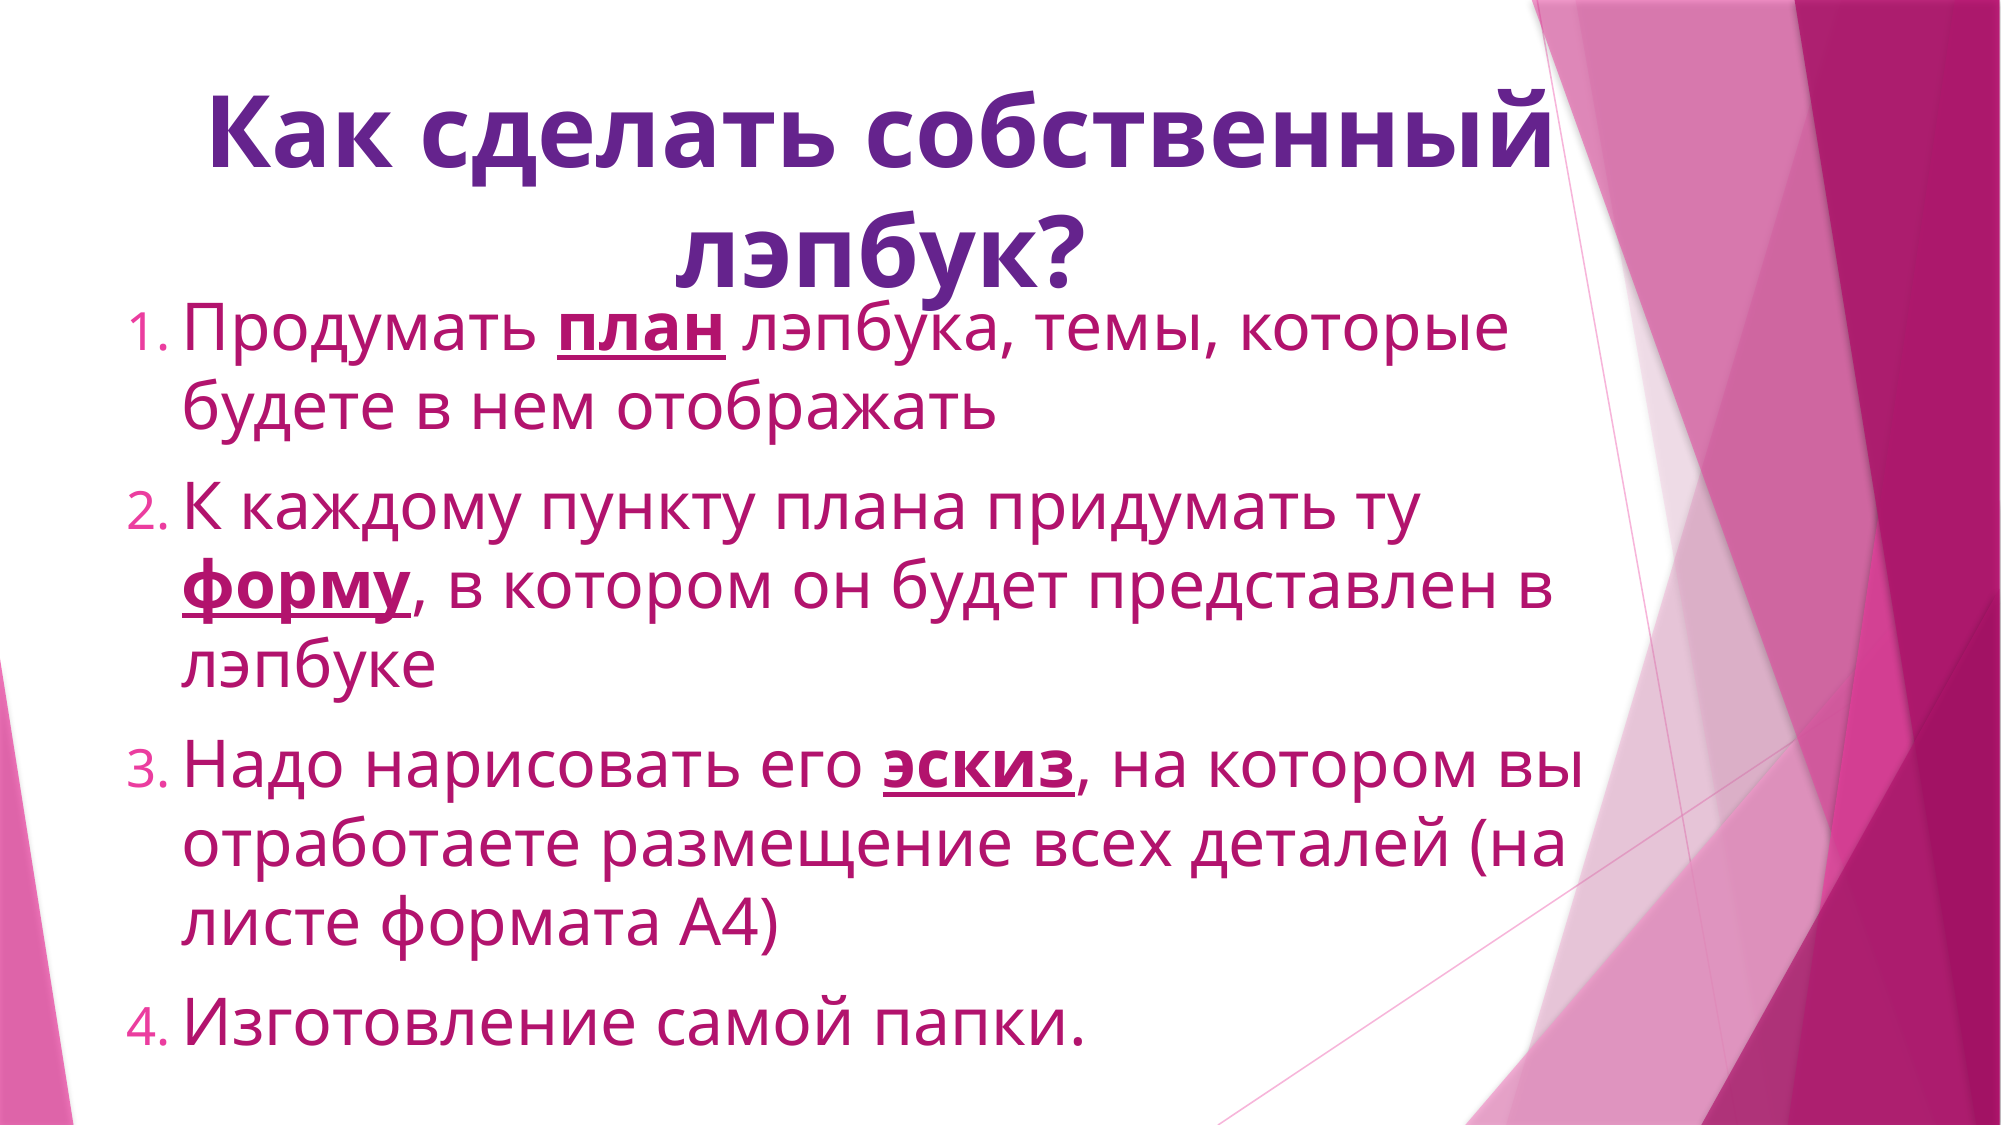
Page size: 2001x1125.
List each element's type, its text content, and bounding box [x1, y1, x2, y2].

title Как сделать собственный лэпбук? [0, 60, 1770, 277]
list Продумать план лэпбука, темы, которые будете в нем отображать К каждому пункту плана придумать ту форму, в котором он будет представлен в лэпбуке Надо нарисовать его эскиз, на котором вы отработаете размещение всех деталей (на листе формата А4) Изготовление самой папки. [111, 276, 1617, 1074]
